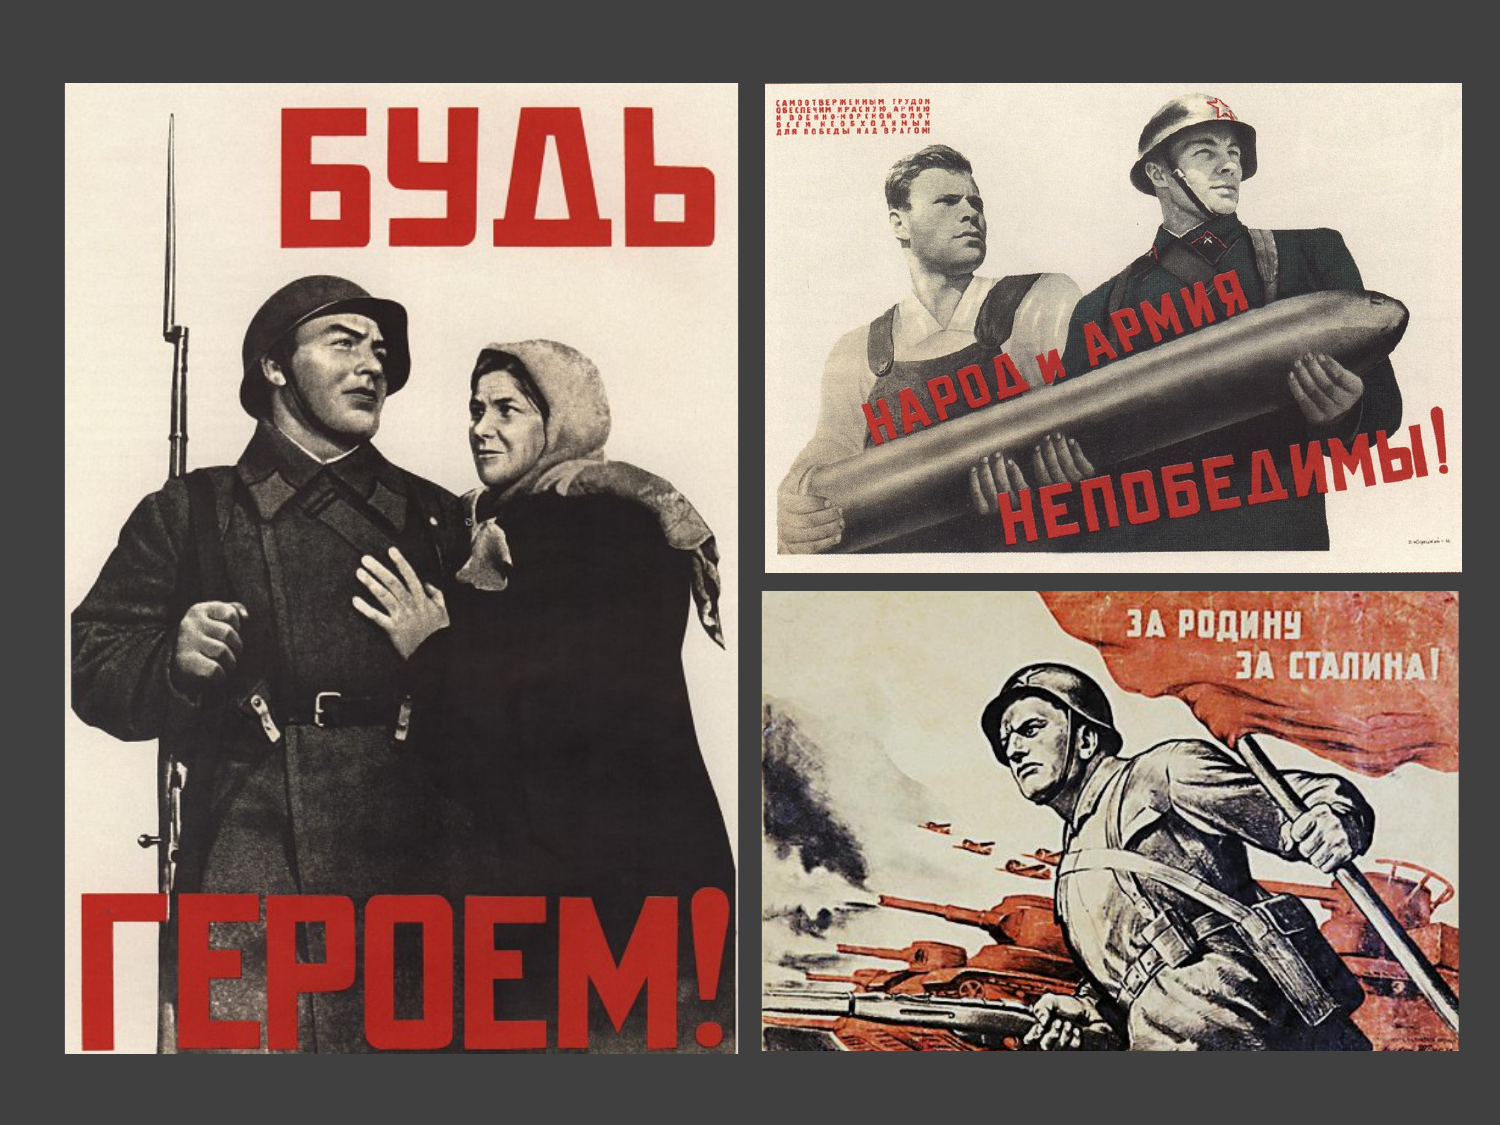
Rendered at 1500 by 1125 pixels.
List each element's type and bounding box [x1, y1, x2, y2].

picture [761, 591, 1459, 1051]
picture [764, 83, 1463, 574]
picture [64, 83, 739, 1054]
